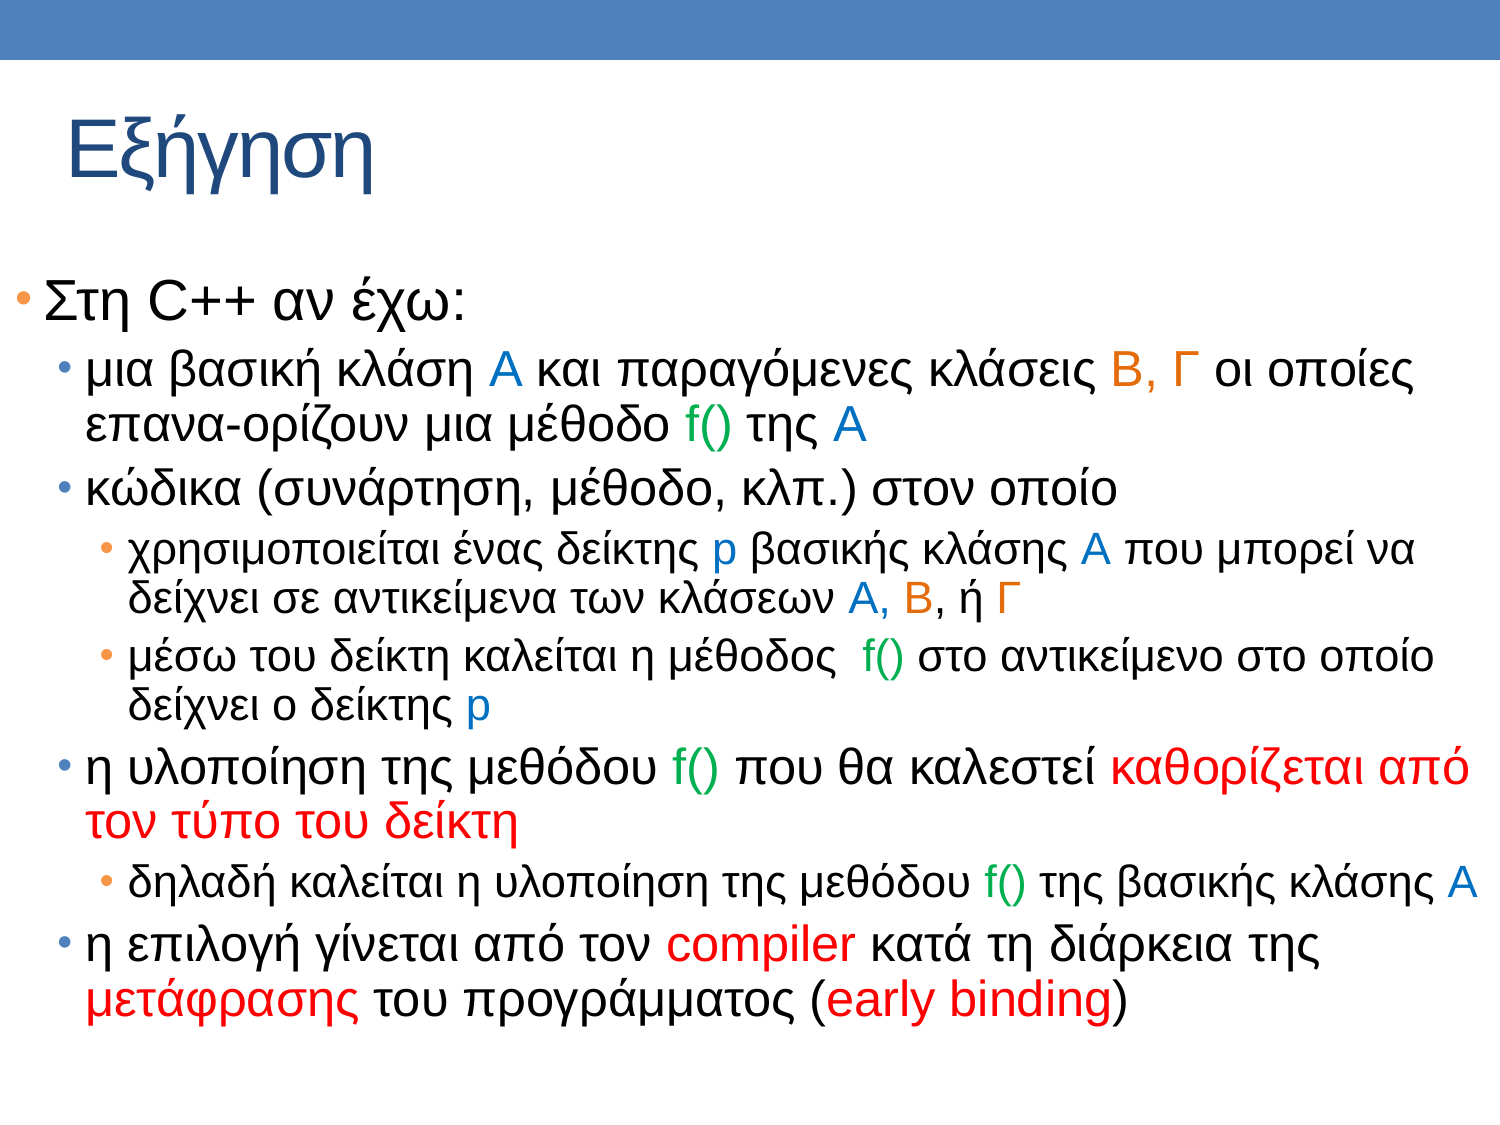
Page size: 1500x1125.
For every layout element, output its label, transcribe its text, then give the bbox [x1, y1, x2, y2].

title Εξήγηση [50, 62, 1400, 225]
list Στη C++ αν έχω: μια βασική κλάση Α και παραγόμενες κλάσεις Β, Γ οι οποίες επανα-ορίζουν μια μέθοδο f() της Α κώδικα (συνάρτηση, μέθοδο, κλπ.) στον οποίο χρησιμοποιείται ένας δείκτης p βασικής κλάσης Α που μπορεί να δείχνει σε αντικείμενα των κλάσεων Α, Β, ή Γ μέσω του δείκτη καλείται η μέθοδος f() στο αντικείμενο στο οποίο δείχνει ο δείκτης p η υλοποίηση της μεθόδου f() που θα καλεστεί καθορίζεται από τον τύπο του δείκτη δηλαδή καλείται η υλοποίηση της μεθόδου f() της βασικής κλάσης Α η επιλογή γίνεται από τον compiler κατά τη διάρκεια της μετάφρασης του προγράμματος (early binding) [0, 262, 1500, 1088]
